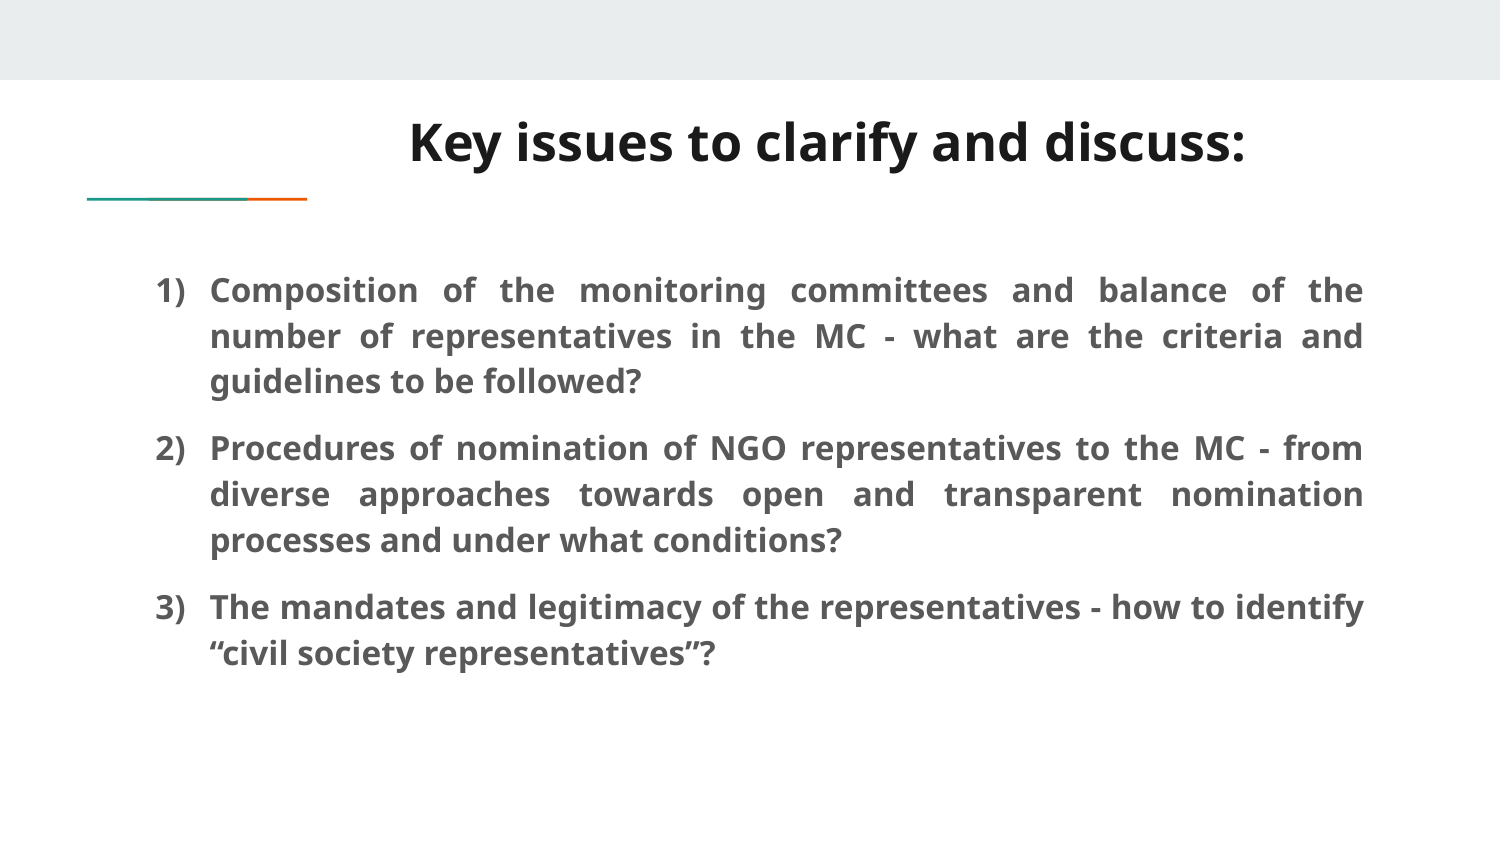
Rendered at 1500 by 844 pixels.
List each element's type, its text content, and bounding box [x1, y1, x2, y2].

list Composition of the monitoring committees and balance of the number of representatives in the MC - what are the criteria and guidelines to be followed? Procedures of nomination of NGO representatives to the MC - from diverse approaches towards open and transparent nomination processes and under what conditions? The mandates and legitimacy of the representatives - how to identify “civil society representatives”? [119, 247, 1381, 722]
title Key issues to clarify and discuss: [393, 94, 1431, 248]
